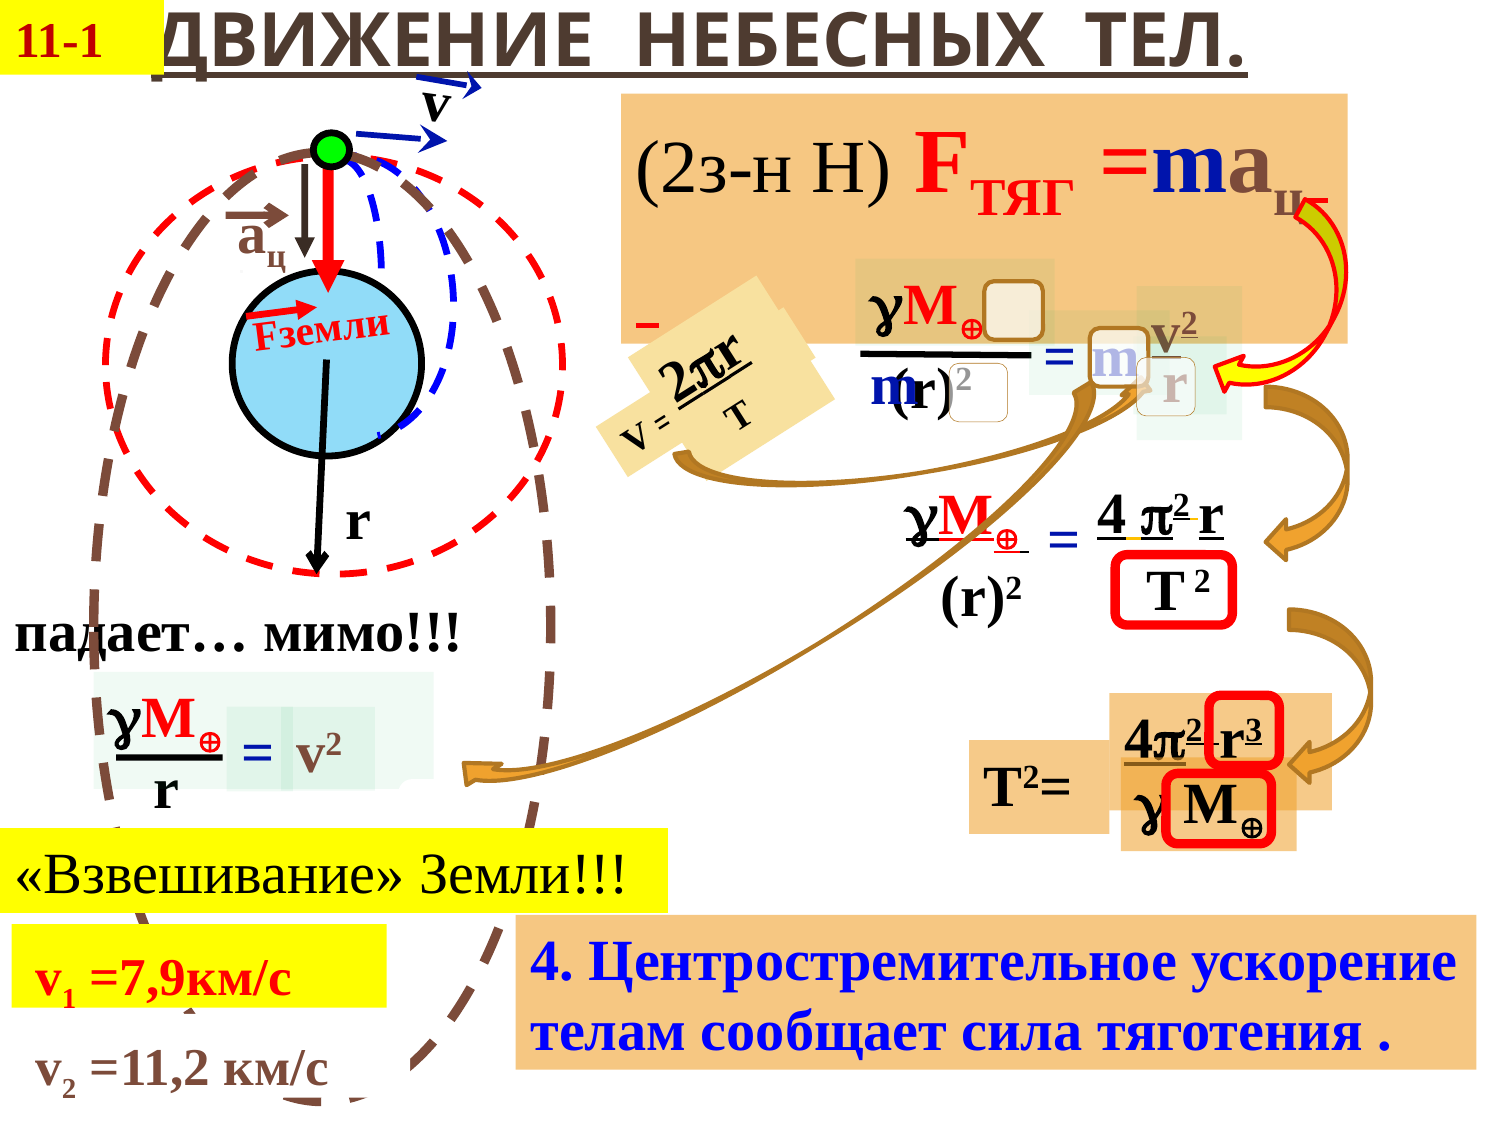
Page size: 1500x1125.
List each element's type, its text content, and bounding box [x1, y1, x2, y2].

title движение небесных тел. [75, 0, 1325, 106]
text_box [1315, 611, 1374, 760]
text_box v1 =7,9км/с [11, 924, 387, 1008]
text_box [313, 132, 350, 167]
text_box [139, 913, 505, 1065]
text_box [397, 30, 491, 198]
text_box Fземли [234, 281, 425, 369]
text_box 11-1 [0, 0, 164, 75]
text_box [1253, 197, 1349, 387]
text_box [1041, 460, 1060, 464]
text_box [945, 460, 996, 466]
text_box 4. Центростремительное ускорение телам сообщает сила тяготения . [515, 914, 1477, 1070]
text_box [968, 692, 1333, 852]
text_box (2з-н Н) FТЯГ =maц [621, 93, 1348, 344]
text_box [1122, 467, 1308, 631]
text_box [294, 1098, 351, 1102]
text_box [595, 320, 819, 468]
text_box [438, 214, 563, 462]
text_box [93, 152, 551, 828]
text_box [461, 600, 880, 788]
text_box падает… мимо!!! [0, 585, 94, 671]
text_box [105, 165, 267, 425]
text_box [222, 187, 329, 274]
text_box [731, 475, 882, 488]
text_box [890, 468, 1126, 652]
text_box [351, 155, 387, 171]
text_box [1263, 384, 1350, 540]
text_box v2 =11,2 км/с [11, 1013, 411, 1098]
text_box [93, 671, 434, 821]
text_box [855, 258, 1243, 444]
text_box «Взвешивание» Земли!!! [0, 828, 668, 913]
